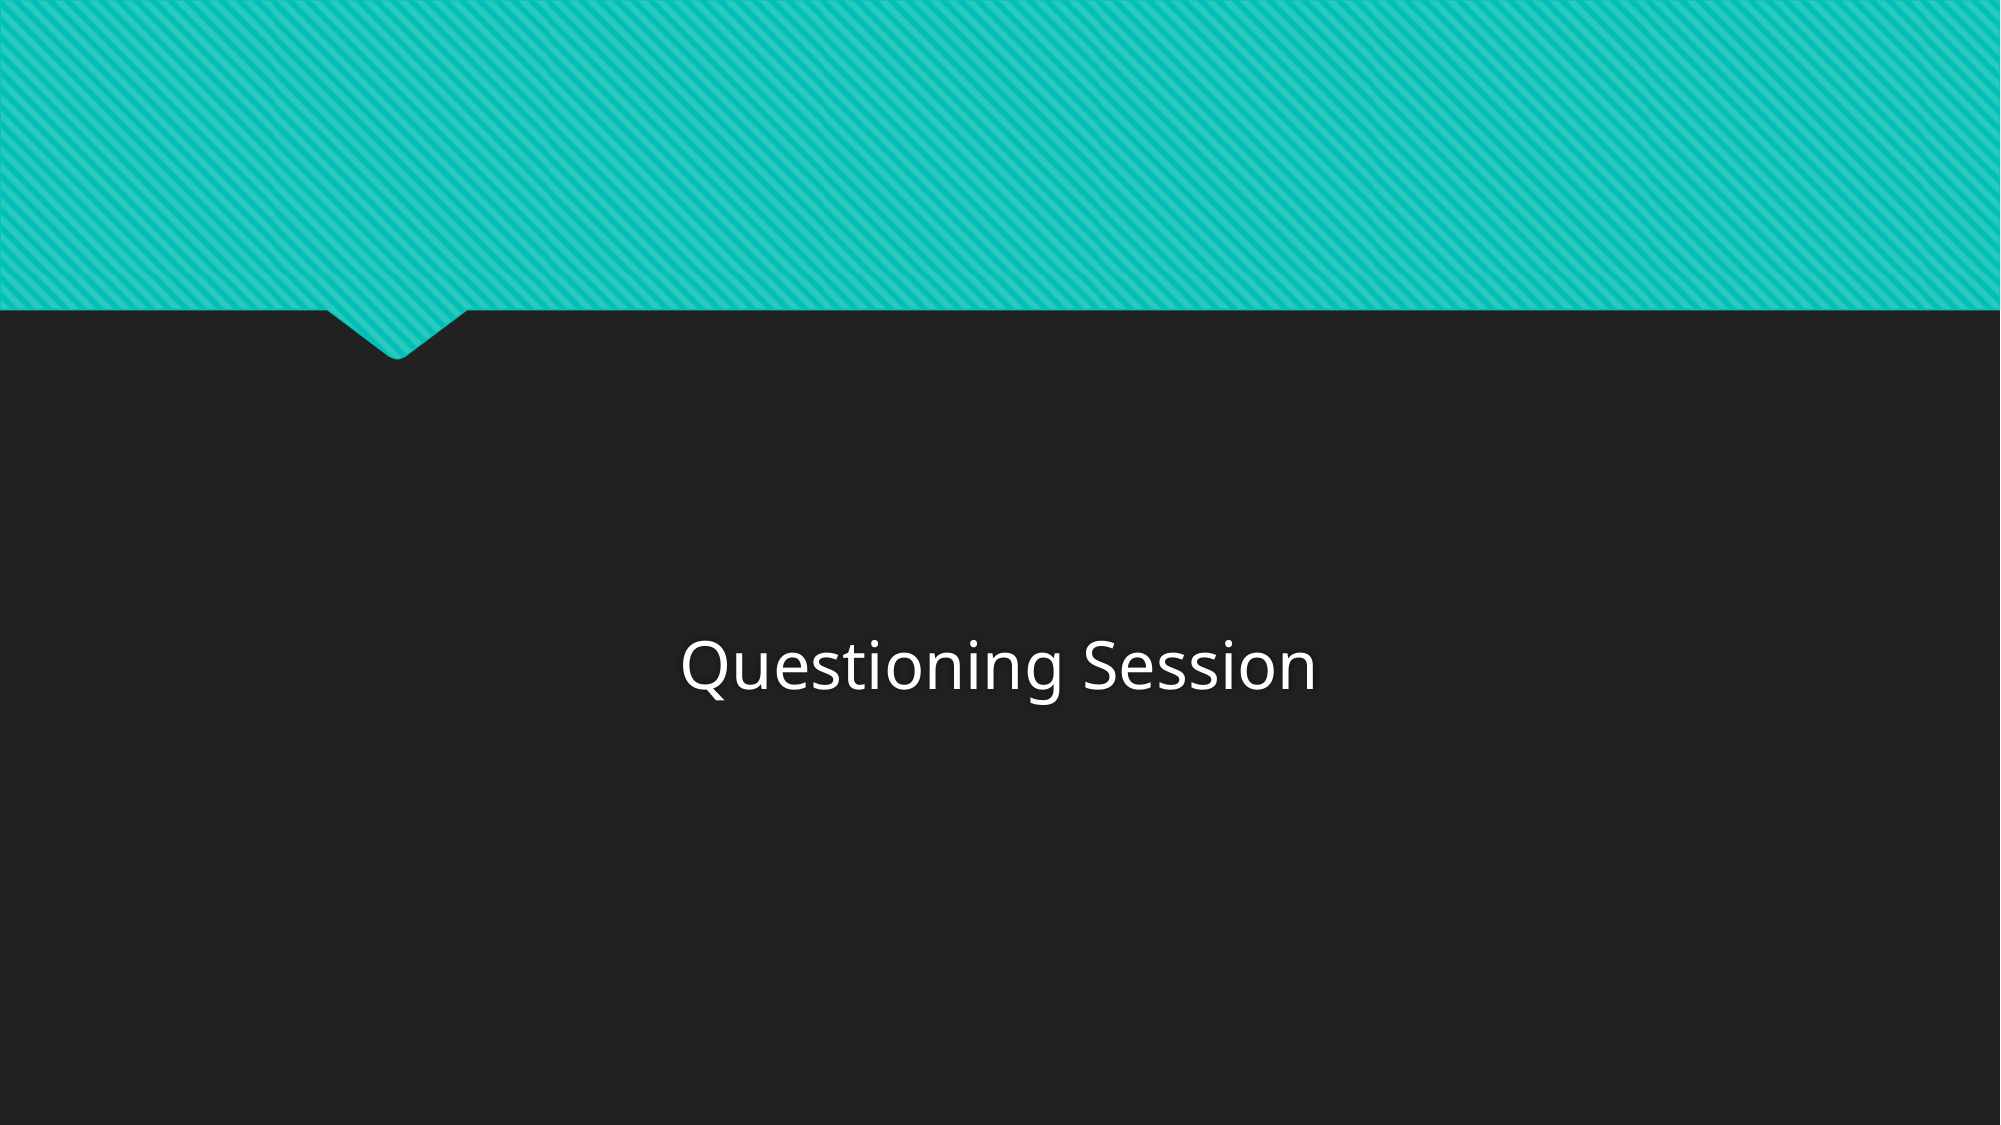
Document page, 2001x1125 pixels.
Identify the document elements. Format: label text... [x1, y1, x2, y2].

list Questioning Session [134, 364, 1866, 962]
